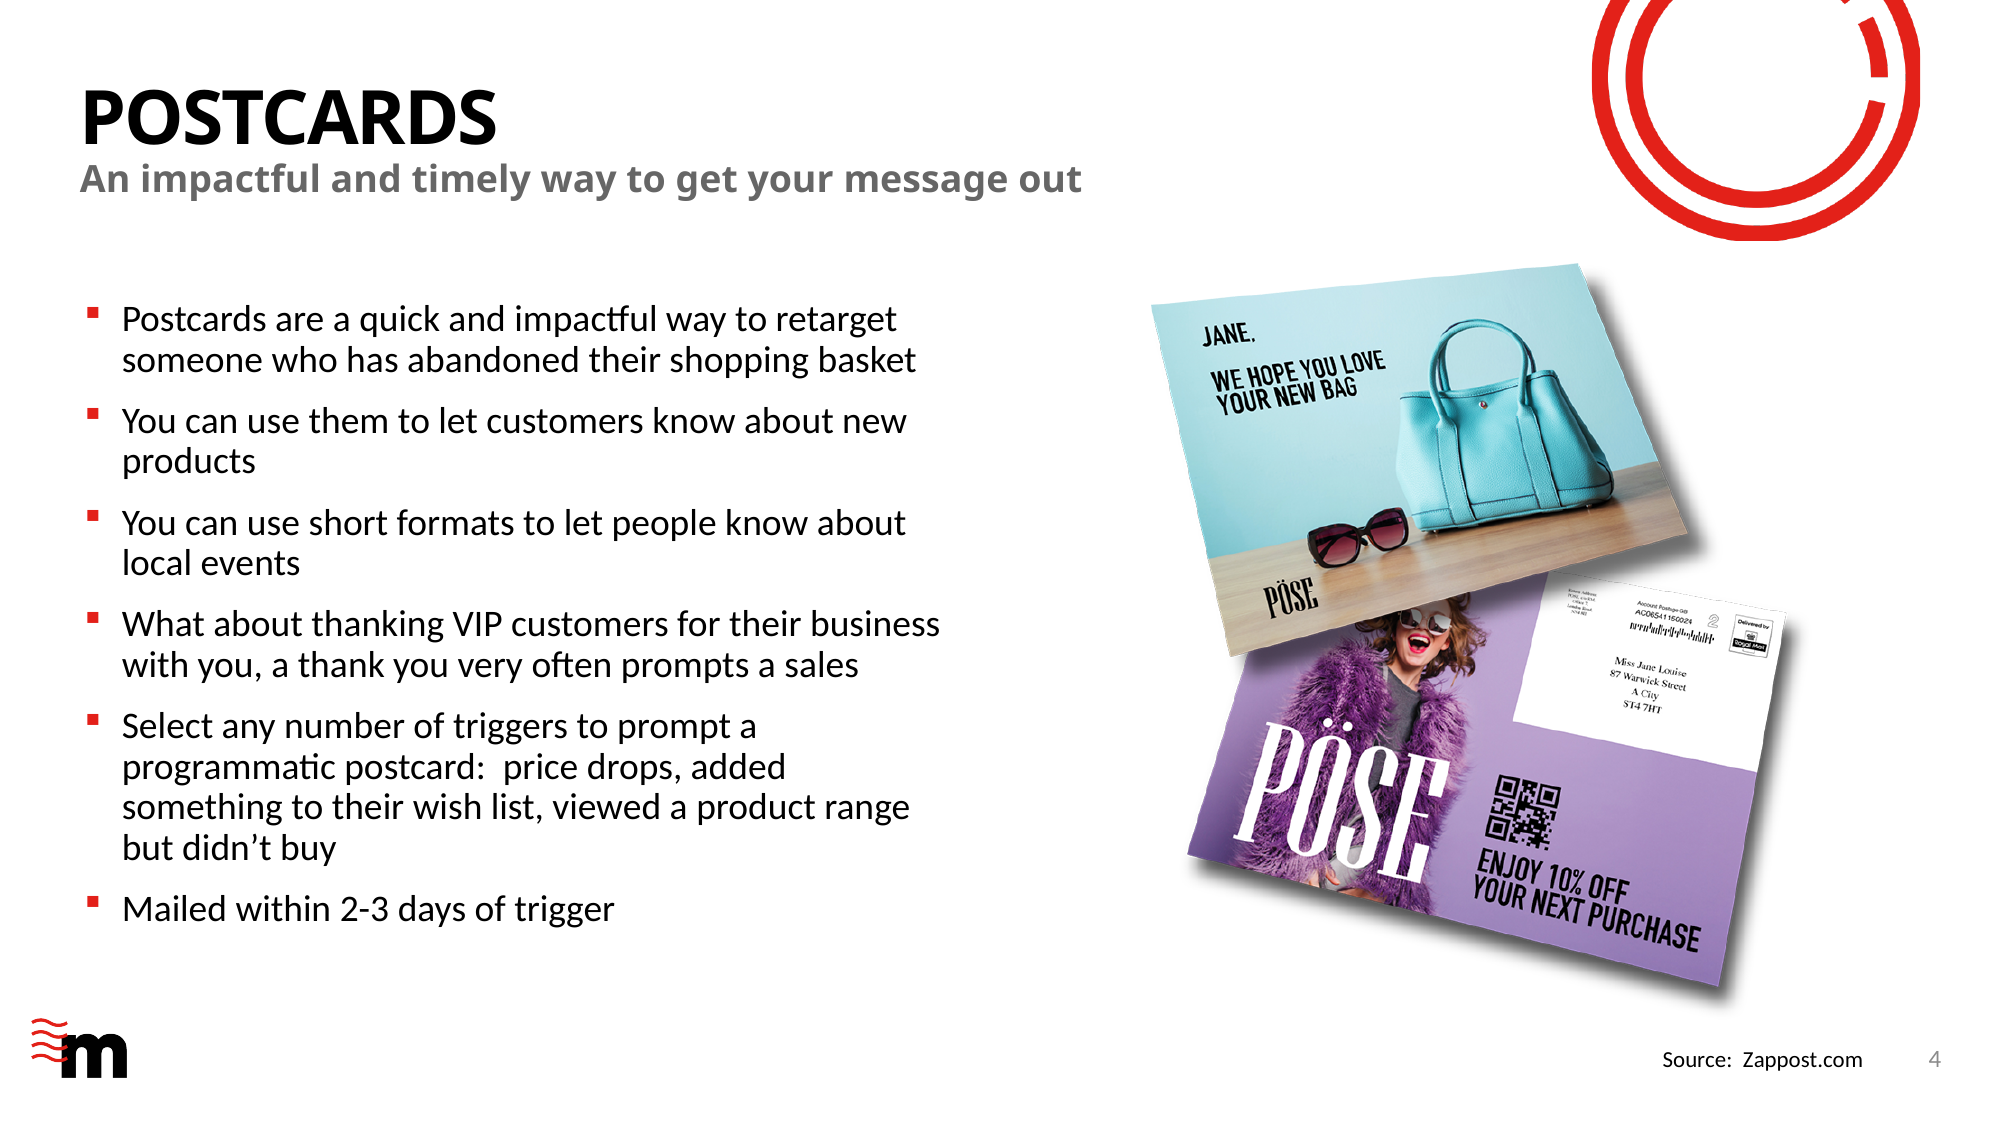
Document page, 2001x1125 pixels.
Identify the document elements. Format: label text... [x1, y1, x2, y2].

list An impactful and timely way to get your message out [79, 160, 1534, 207]
list Postcards are a quick and impactful way to retarget someone who has abandoned their shopping basket You can use them to let customers know about new products You can use short formats to let people know about local events What about thanking VIP customers for their business with you, a thank you very often prompts a sales Select any number of triggers to prompt a programmatic postcard: price drops, added something to their wish list, viewed a product range but didn’t buy Mailed within 2-3 days of trigger [69, 291, 965, 1019]
title Postcards [79, 67, 1534, 146]
slide_number 4 [1506, 1027, 1957, 1087]
picture [1142, 258, 1819, 1028]
text_box Source: Zappost.com [1647, 1036, 1879, 1080]
picture [31, 1018, 127, 1078]
